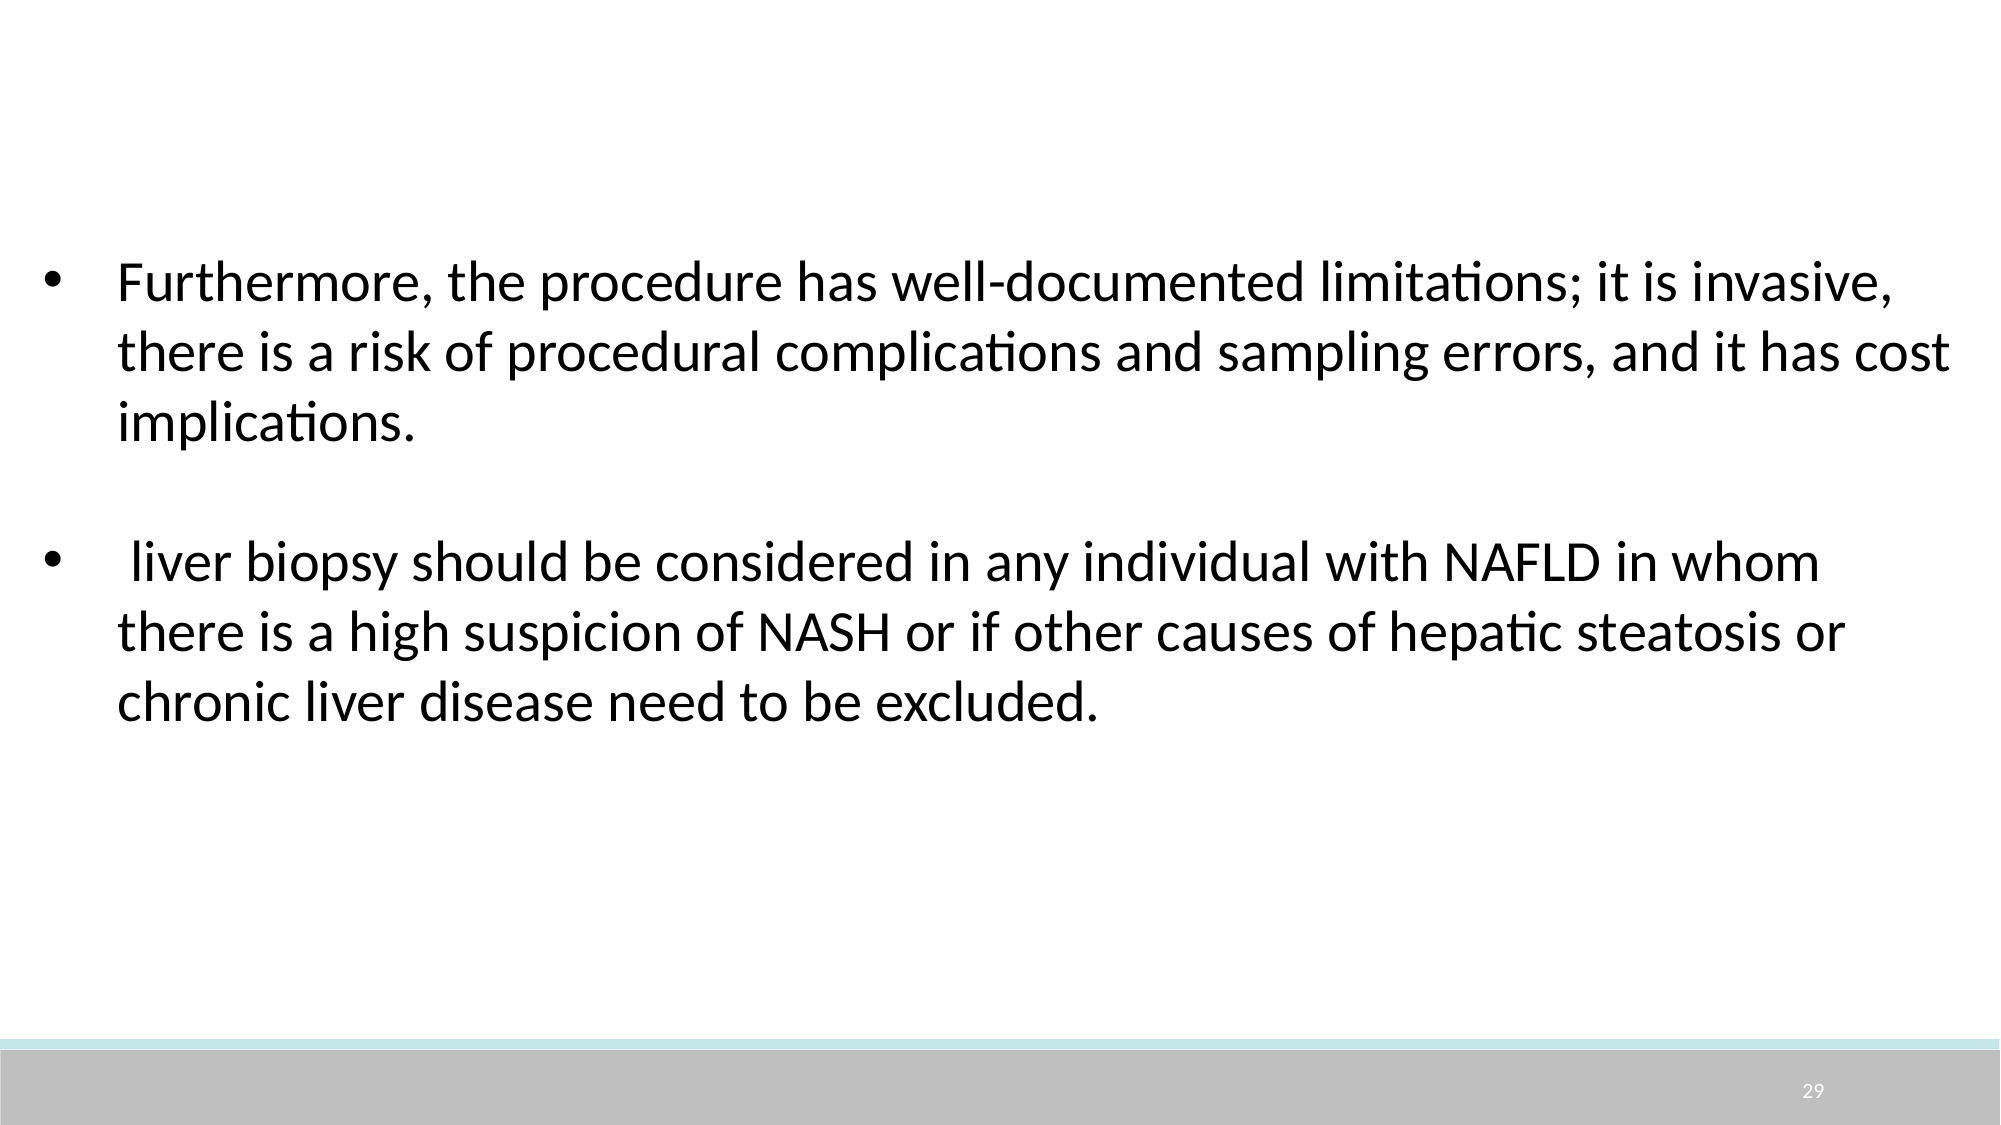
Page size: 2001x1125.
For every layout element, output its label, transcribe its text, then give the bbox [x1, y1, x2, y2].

text_box Furthermore, the procedure has well-documented limitations; it is invasive, there is a risk of procedural complications and sampling errors, and it has cost implications. liver biopsy should be considered in any individual with NAFLD in whom there is a high suspicion of NASH or if other causes of hepatic steatosis or chronic liver disease need to be excluded. [27, 95, 1972, 741]
slide_number 29 [1624, 1059, 1840, 1120]
